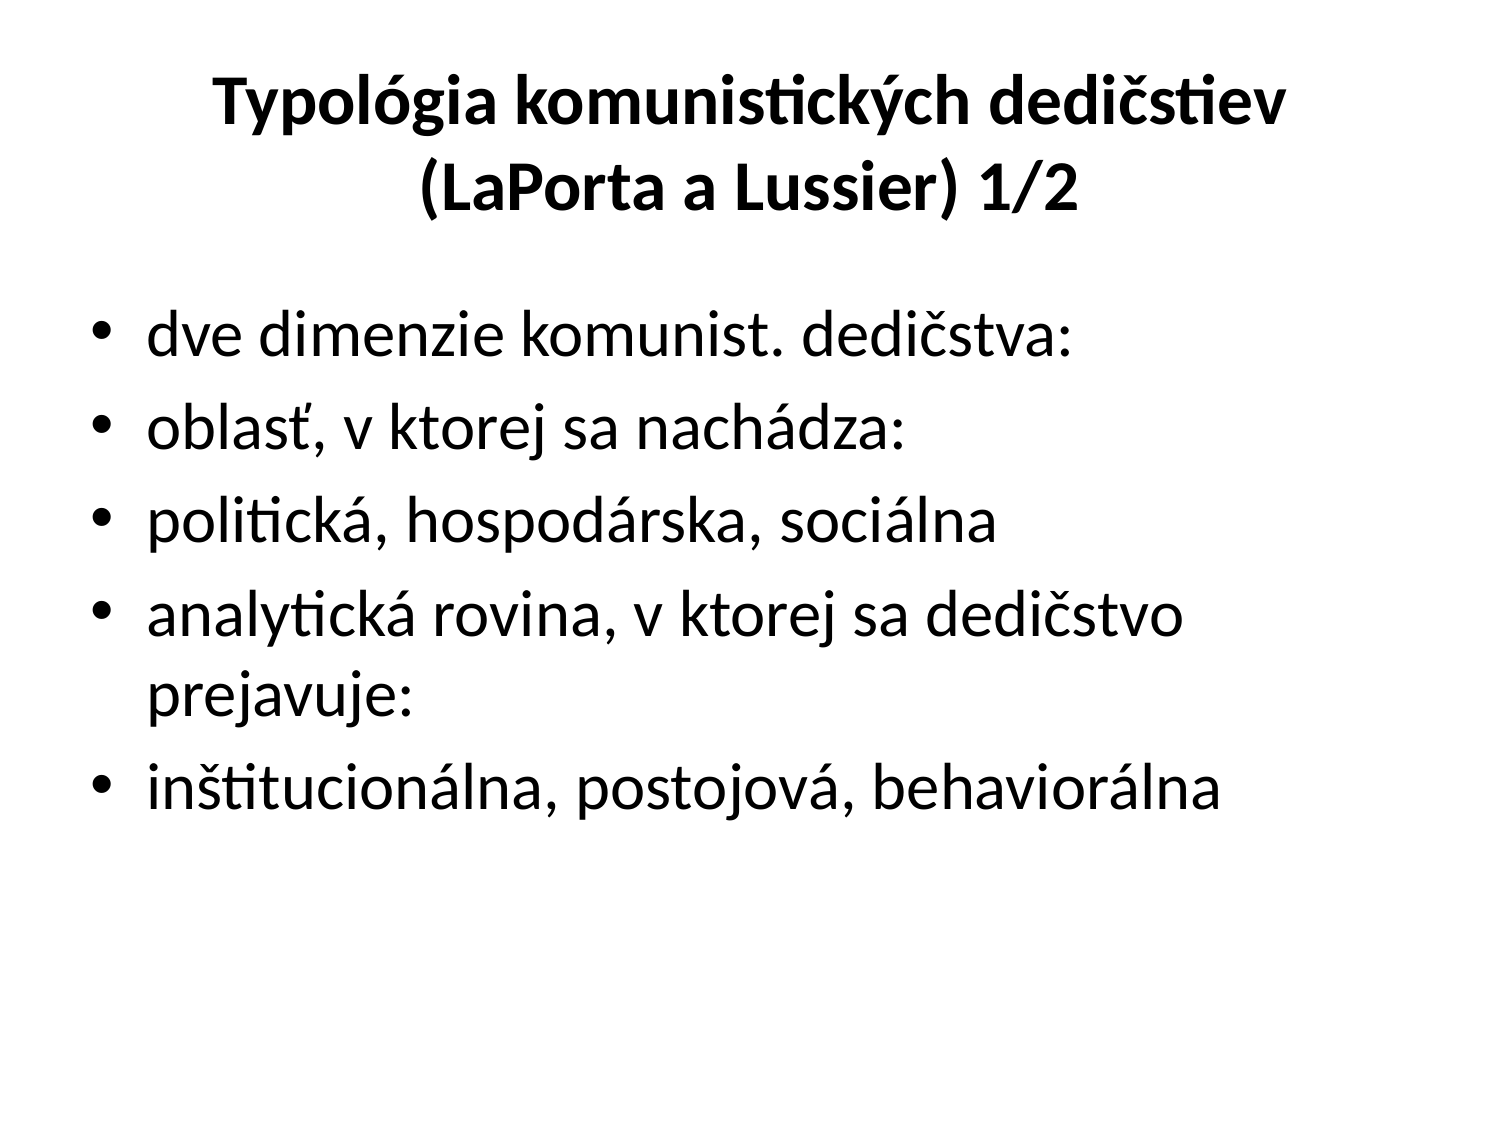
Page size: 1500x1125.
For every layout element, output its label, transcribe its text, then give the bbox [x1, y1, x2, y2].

list dve dimenzie komunist. dedičstva: oblasť, v ktorej sa nachádza: politická, hospodárska, sociálna analytická rovina, v ktorej sa dedičstvo prejavuje: inštitucionálna, postojová, behaviorálna [75, 282, 1425, 1057]
title Typológia komunistických dedičstiev (LaPorta a Lussier) 1/2 [75, 45, 1425, 233]
